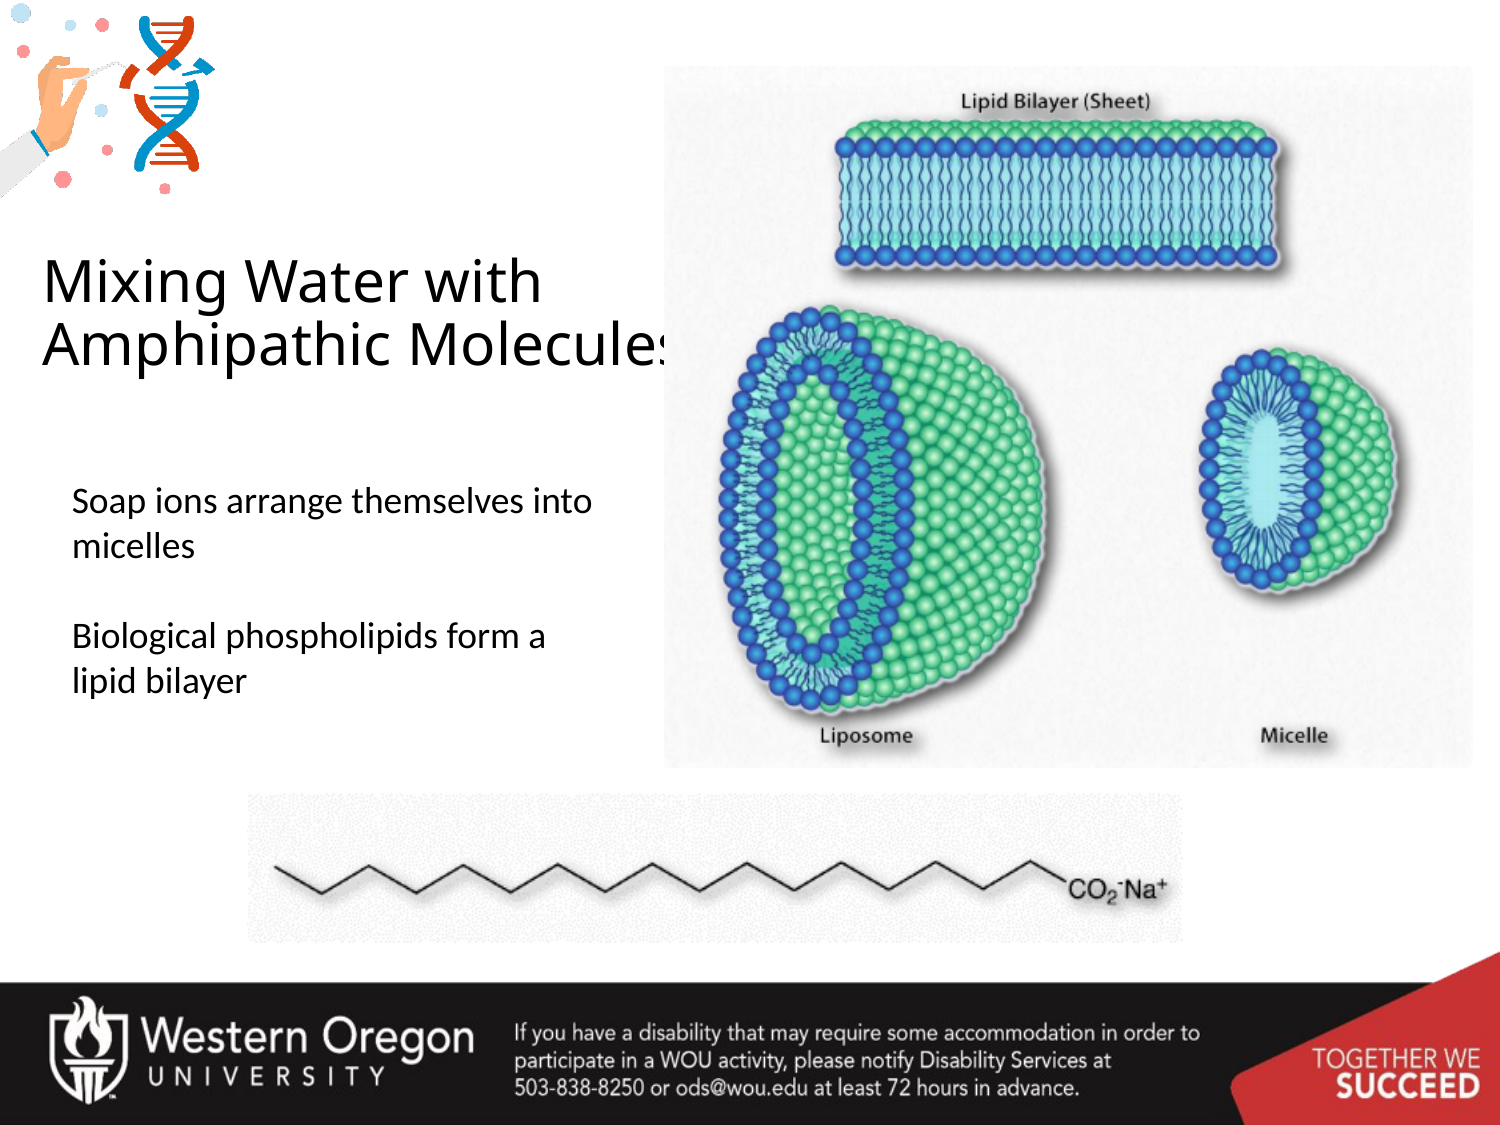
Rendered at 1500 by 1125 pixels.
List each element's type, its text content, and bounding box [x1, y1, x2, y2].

picture [0, 946, 1500, 1125]
text_box Soap ions arrange themselves into micelles Biological phospholipids form a lipid bilayer [57, 468, 613, 709]
title Mixing Water with Amphipathic Molecules [27, 242, 664, 388]
picture [0, 3, 215, 198]
picture [664, 66, 1473, 768]
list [247, 792, 1183, 943]
